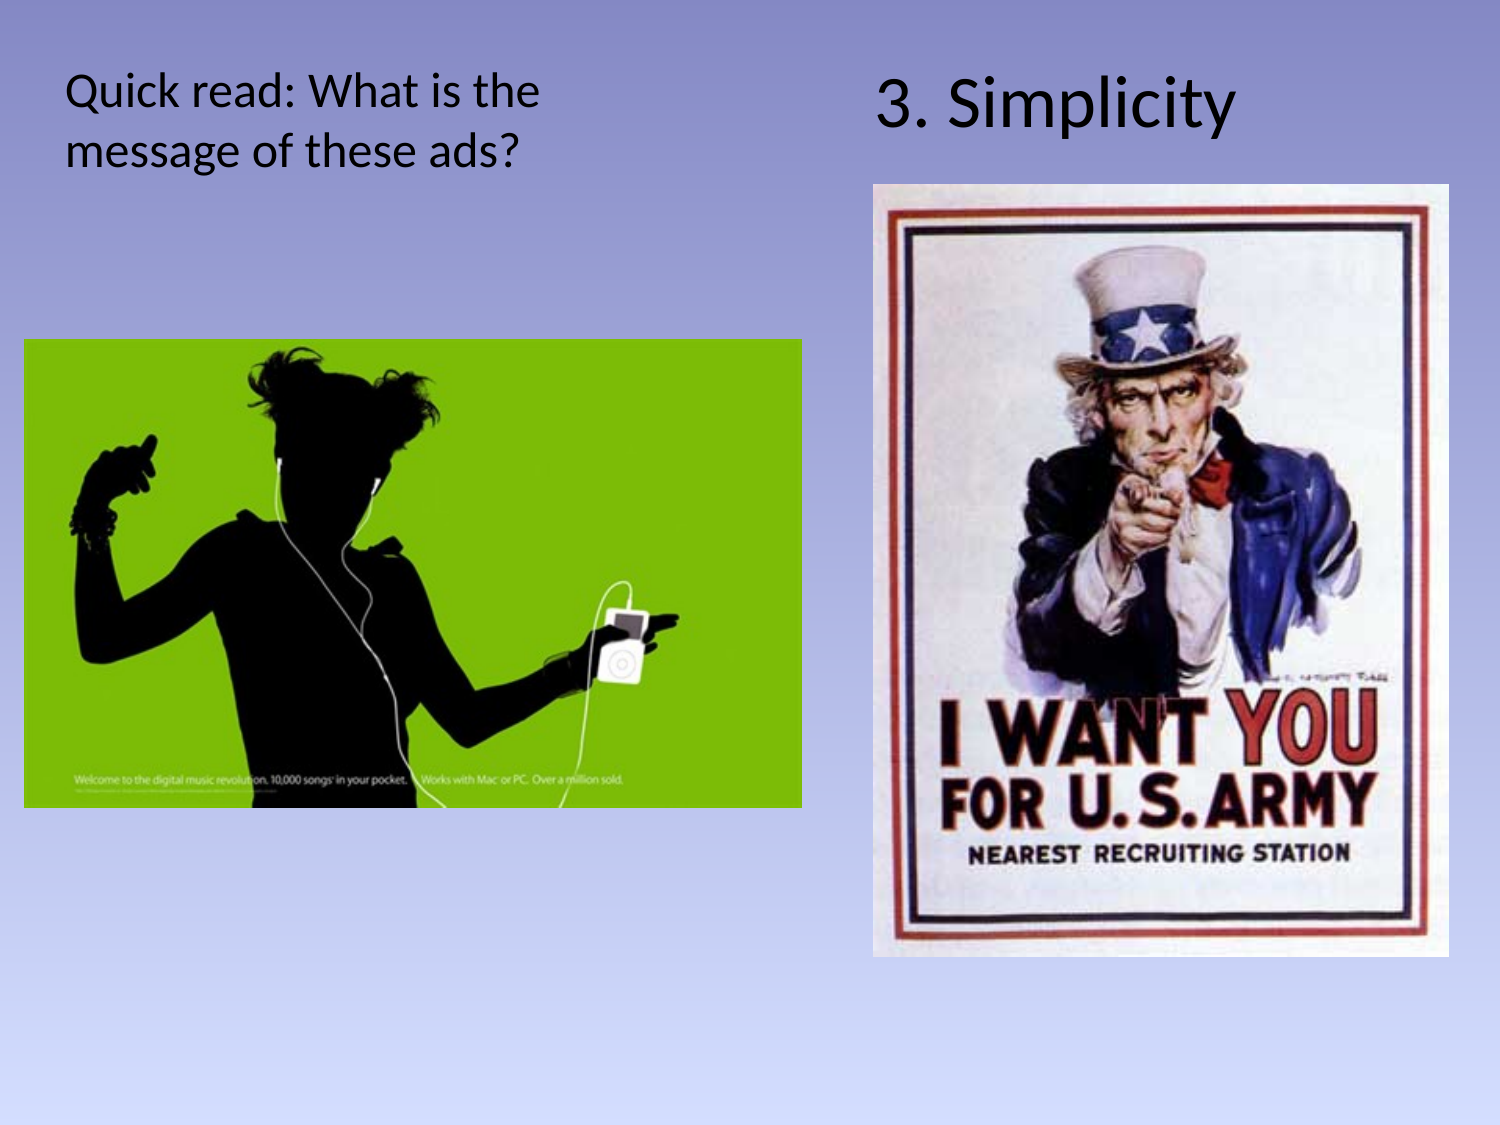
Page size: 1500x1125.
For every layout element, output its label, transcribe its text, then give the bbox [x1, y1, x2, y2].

picture [24, 339, 802, 809]
picture [873, 183, 1449, 957]
text_box Quick read: What is the message of these ads? [49, 49, 713, 185]
title 3. Simplicity [687, 45, 1425, 150]
